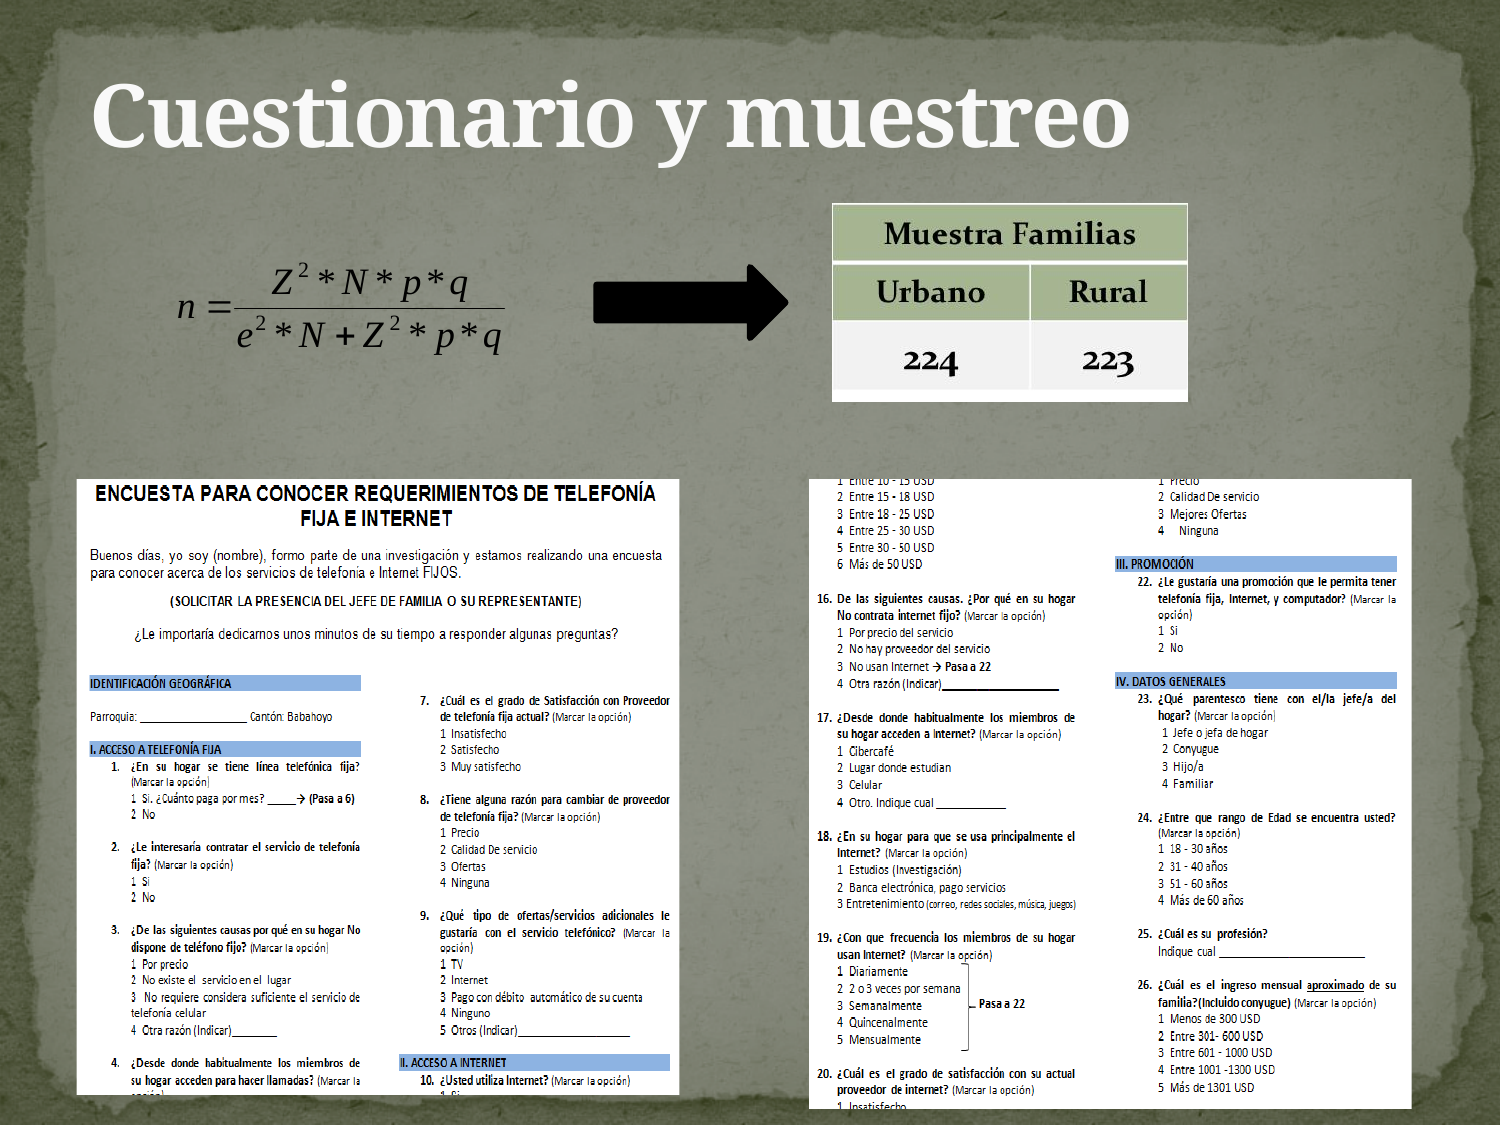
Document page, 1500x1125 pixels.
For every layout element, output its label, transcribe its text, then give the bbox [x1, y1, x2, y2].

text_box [173, 254, 510, 360]
picture [76, 479, 680, 1095]
picture [809, 479, 1412, 1109]
text_box [593, 264, 789, 341]
title Cuestionario y muestreo [74, 24, 1425, 173]
picture [832, 203, 1188, 402]
